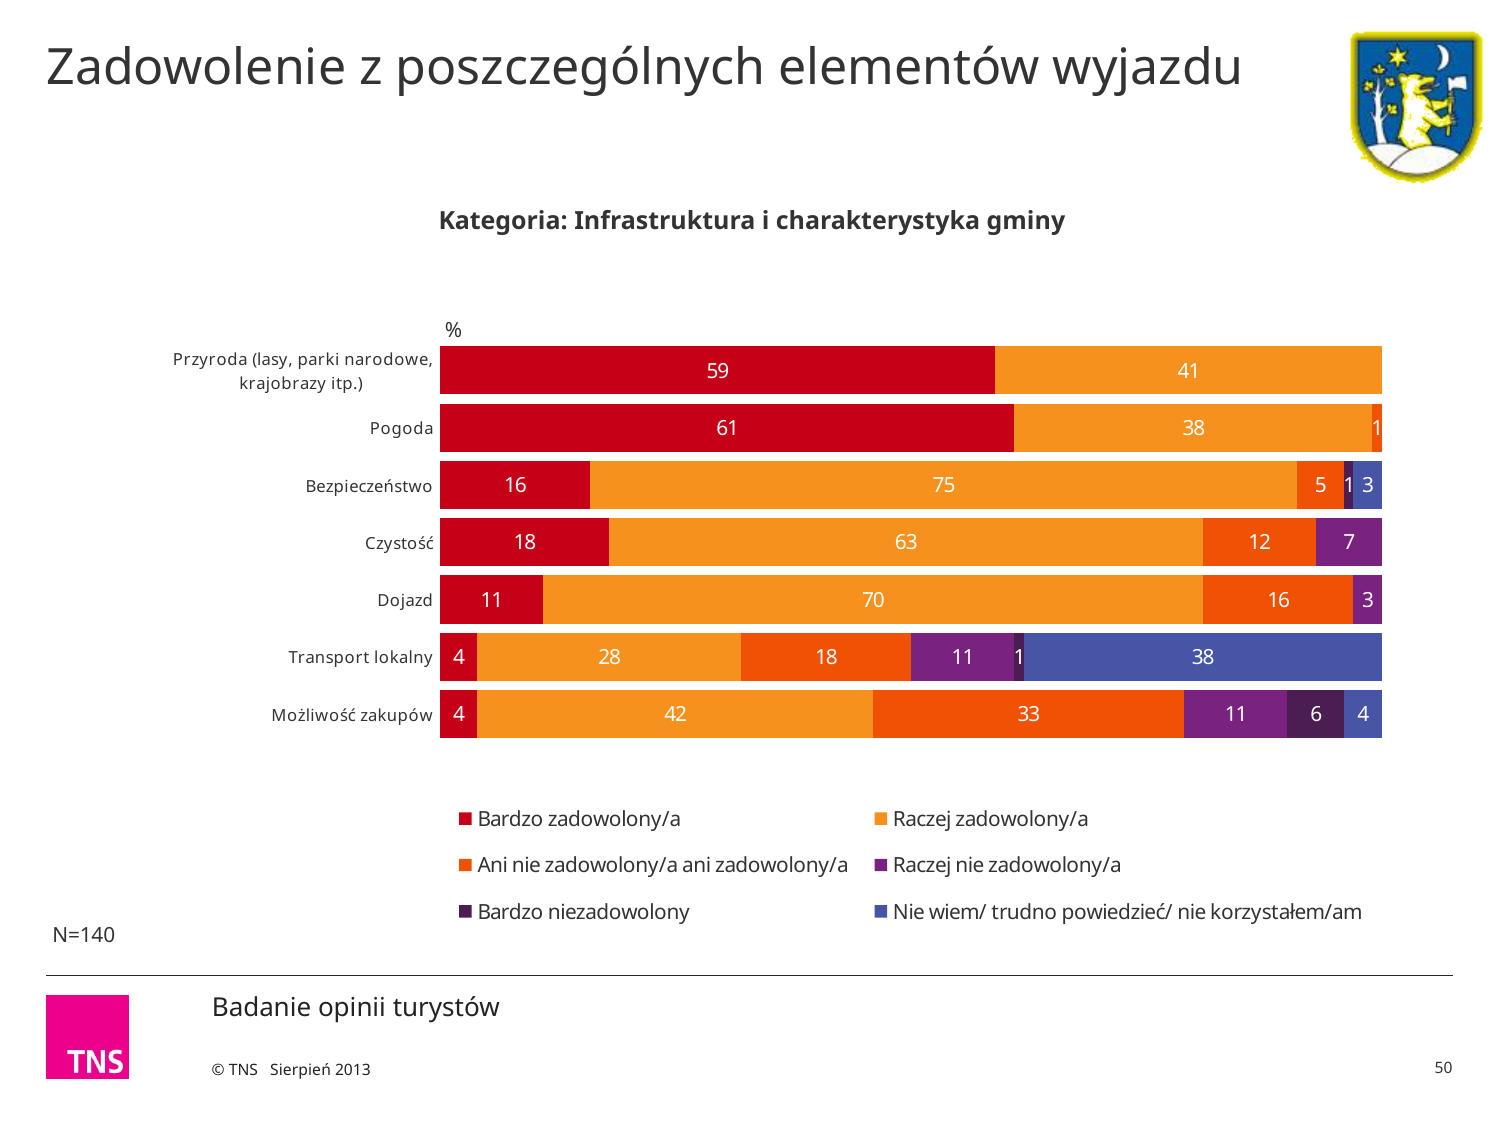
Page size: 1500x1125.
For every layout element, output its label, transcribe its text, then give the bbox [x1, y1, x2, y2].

text_box Kategoria: Infrastruktura i charakterystyka gminy [438, 204, 1247, 227]
text_box N=140 [37, 913, 1279, 975]
picture [46, 995, 129, 1079]
title Zadowolenie z poszczególnych elementów wyjazdu [46, 0, 1453, 170]
picture [1340, 26, 1489, 194]
chart [122, 228, 1405, 945]
slide_number 50 [1369, 1037, 1453, 1079]
